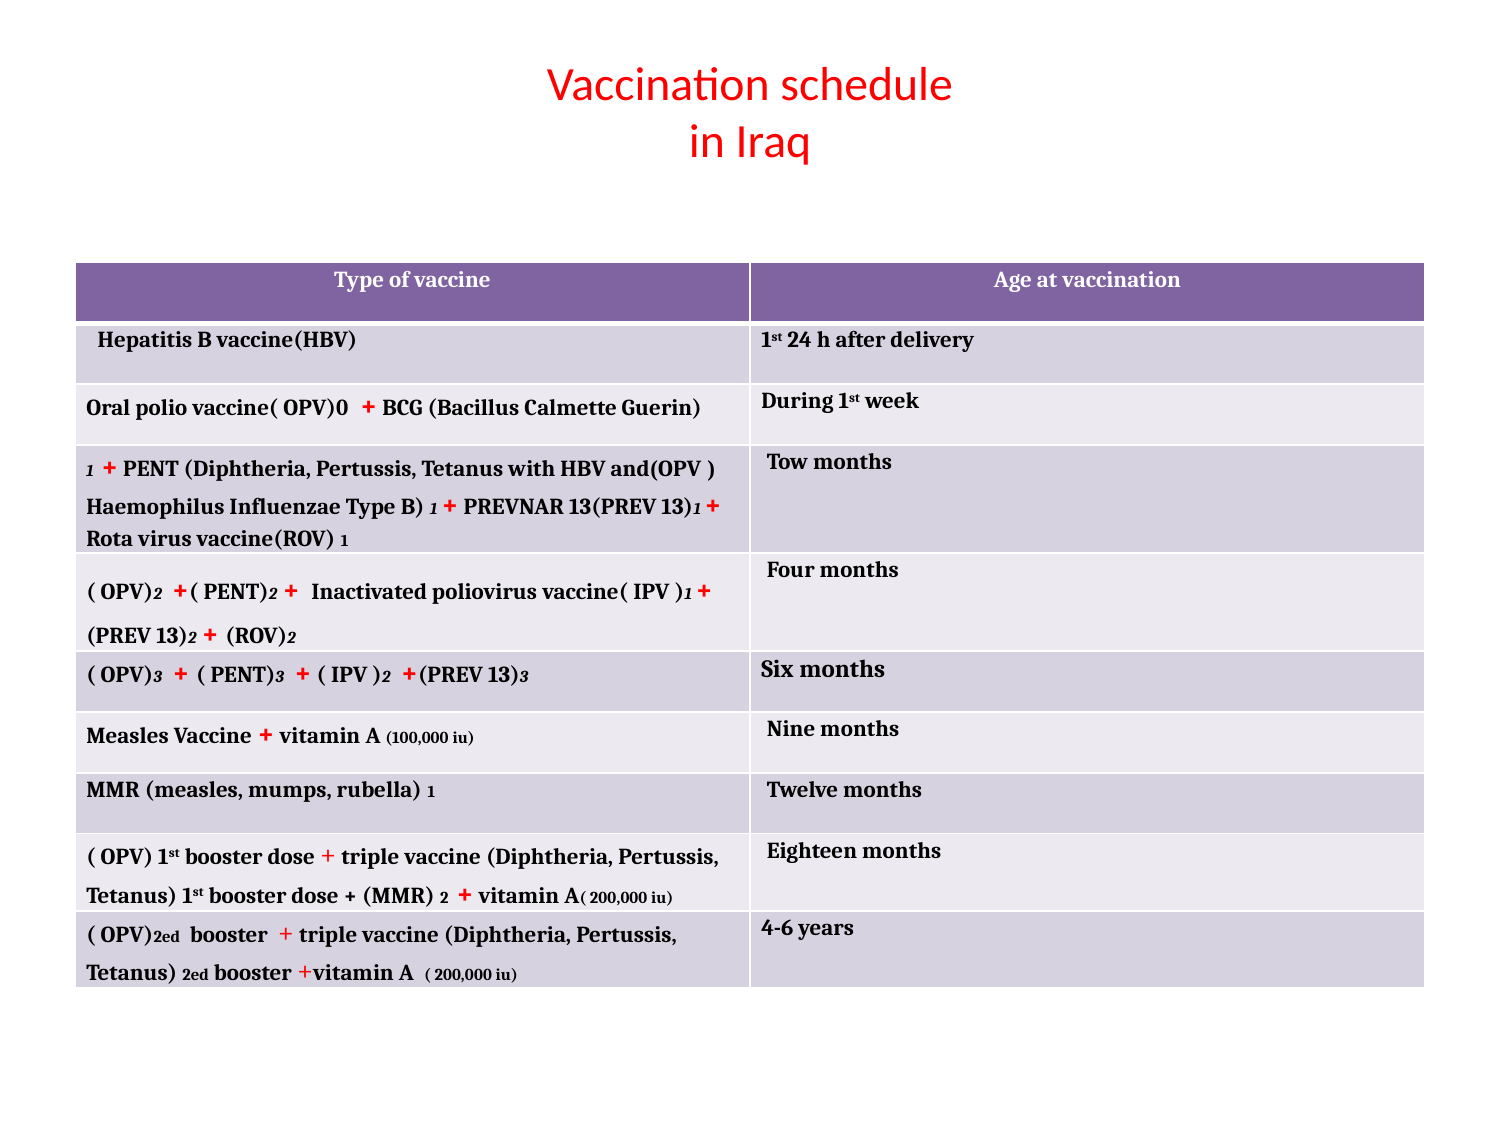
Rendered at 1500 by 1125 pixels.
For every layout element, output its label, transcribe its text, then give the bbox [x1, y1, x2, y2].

table_cell Four months [751, 554, 1424, 650]
table_cell Measles Vaccine + vitamin A (100,000 iu) [76, 713, 749, 772]
table_cell ( OPV)2 +( PENT)2 + Inactivated poliovirus vaccine( IPV )1 +(PREV 13)2 + (ROV)2 [76, 554, 749, 650]
table_cell During 1st week [751, 385, 1424, 444]
table_cell Tow months [751, 446, 1424, 552]
table_cell 4-6 years [751, 912, 1424, 987]
table_cell Oral polio vaccine( OPV)0 + BCG (Bacillus Calmette Guerin) [76, 385, 749, 444]
table_cell Nine months [751, 713, 1424, 772]
table_cell ( OPV)2ed booster + triple vaccine (Diphtheria, Pertussis, Tetanus) 2ed booster +vitamin A ( 200,000 iu) [76, 912, 749, 987]
table_cell ( OPV)1 + PENT (Diphtheria, Pertussis, Tetanus with HBV and Haemophilus Influenzae Type B) 1 + PREVNAR 13(PREV 13)1 + Rota virus vaccine(ROV) 1 [76, 446, 749, 552]
table_header Type of vaccine [76, 263, 749, 321]
table_header Age at vaccination [751, 263, 1424, 321]
table_cell Hepatitis B vaccine(HBV) [76, 326, 749, 383]
table_cell Twelve months [751, 774, 1424, 833]
table_cell 1st 24 h after delivery [751, 326, 1424, 383]
table_cell ( OPV)3 + ( PENT)3 + ( IPV )2 +(PREV 13)3 [76, 652, 749, 711]
table_cell MMR (measles, mumps, rubella) 1 [76, 774, 749, 833]
table_cell ( OPV) 1st booster dose + triple vaccine (Diphtheria, Pertussis, Tetanus) 1st booster dose + (MMR) 2 + vitamin A( 200,000 iu) [76, 834, 749, 910]
title Vaccination schedule in Iraq [75, 45, 1425, 233]
table_cell Eighteen months [751, 834, 1424, 910]
table_cell Six months [751, 652, 1424, 711]
